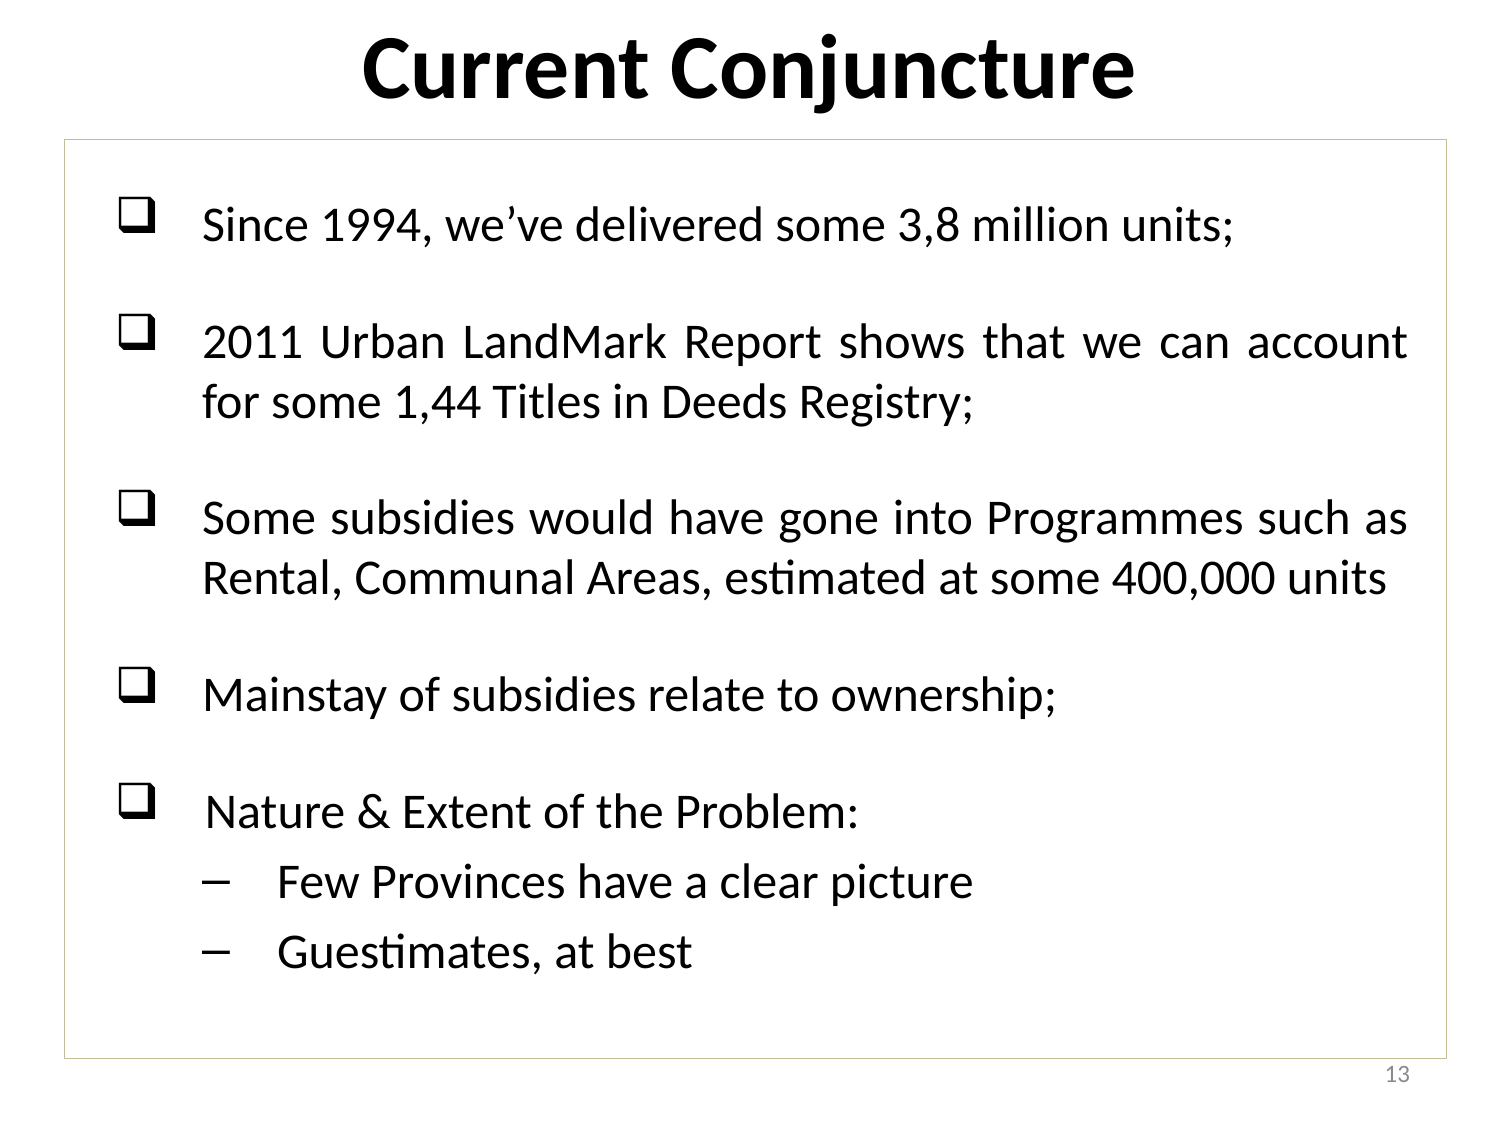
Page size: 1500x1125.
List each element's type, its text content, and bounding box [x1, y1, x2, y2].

slide_number 13 [1074, 1042, 1425, 1103]
text_box [63, 137, 1449, 1061]
text_box Current Conjuncture [0, 0, 1500, 115]
